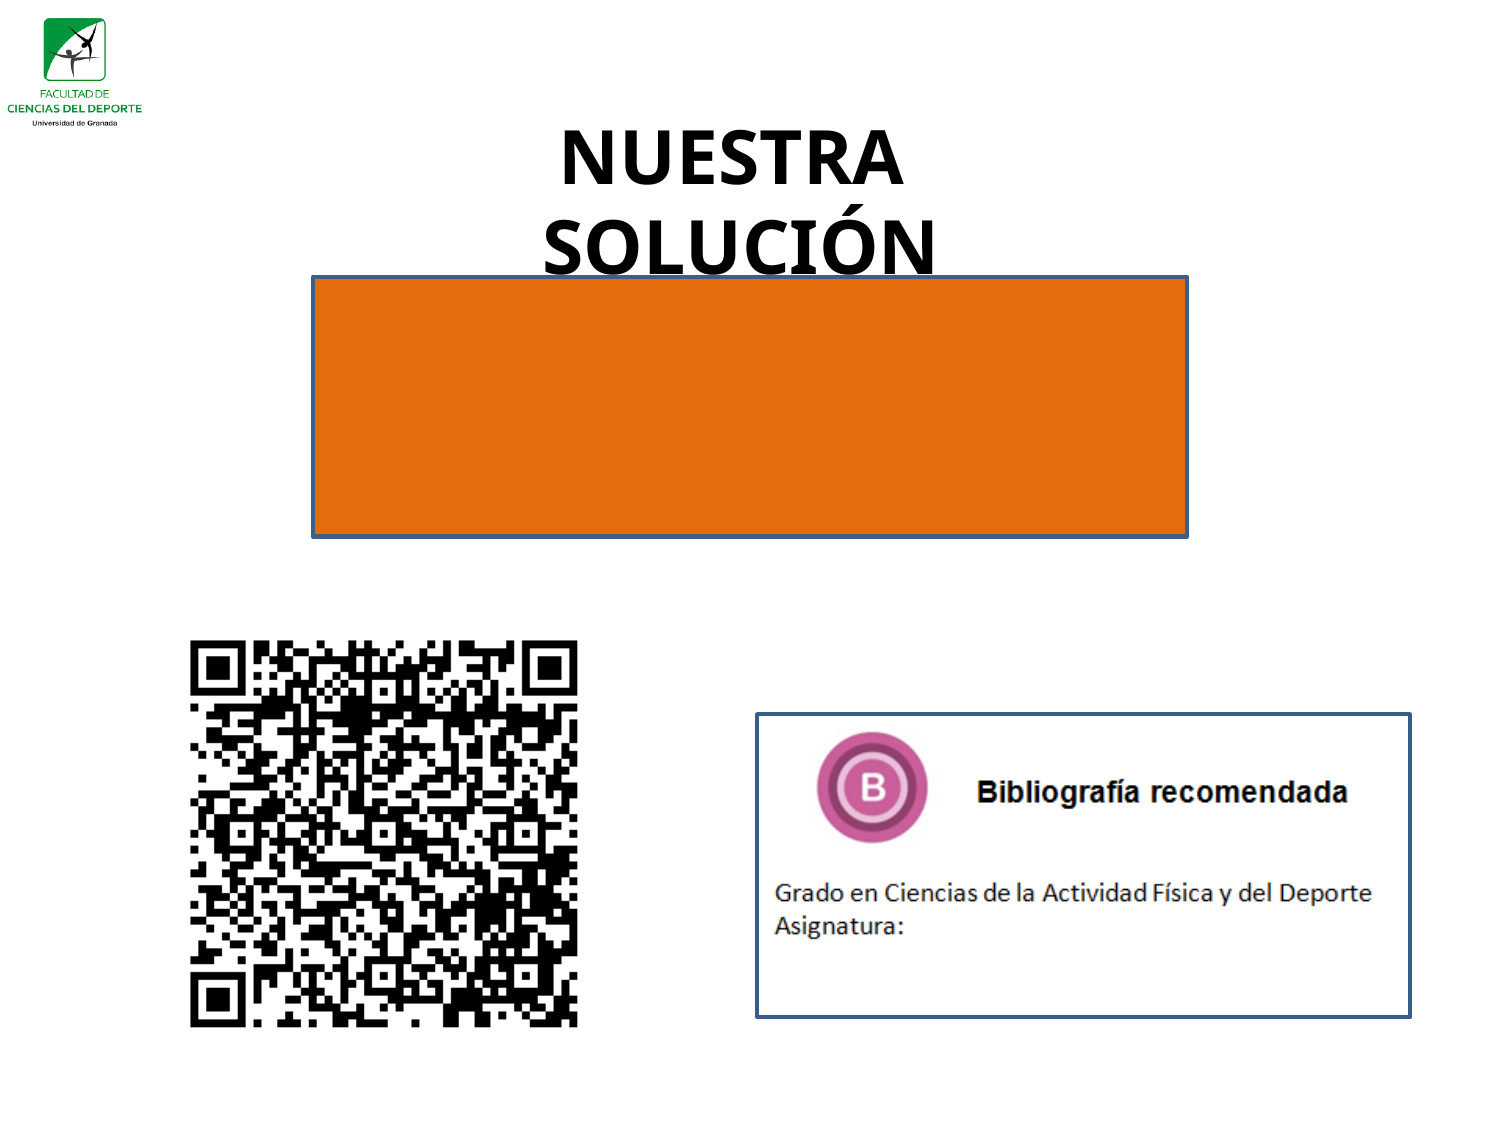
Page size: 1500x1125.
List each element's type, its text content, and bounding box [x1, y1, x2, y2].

picture [5, 4, 143, 143]
picture [742, 712, 1426, 1039]
picture [159, 609, 609, 1059]
text_box [311, 275, 1189, 539]
text_box NUESTRA SOLUCIÓN [351, 101, 1132, 297]
